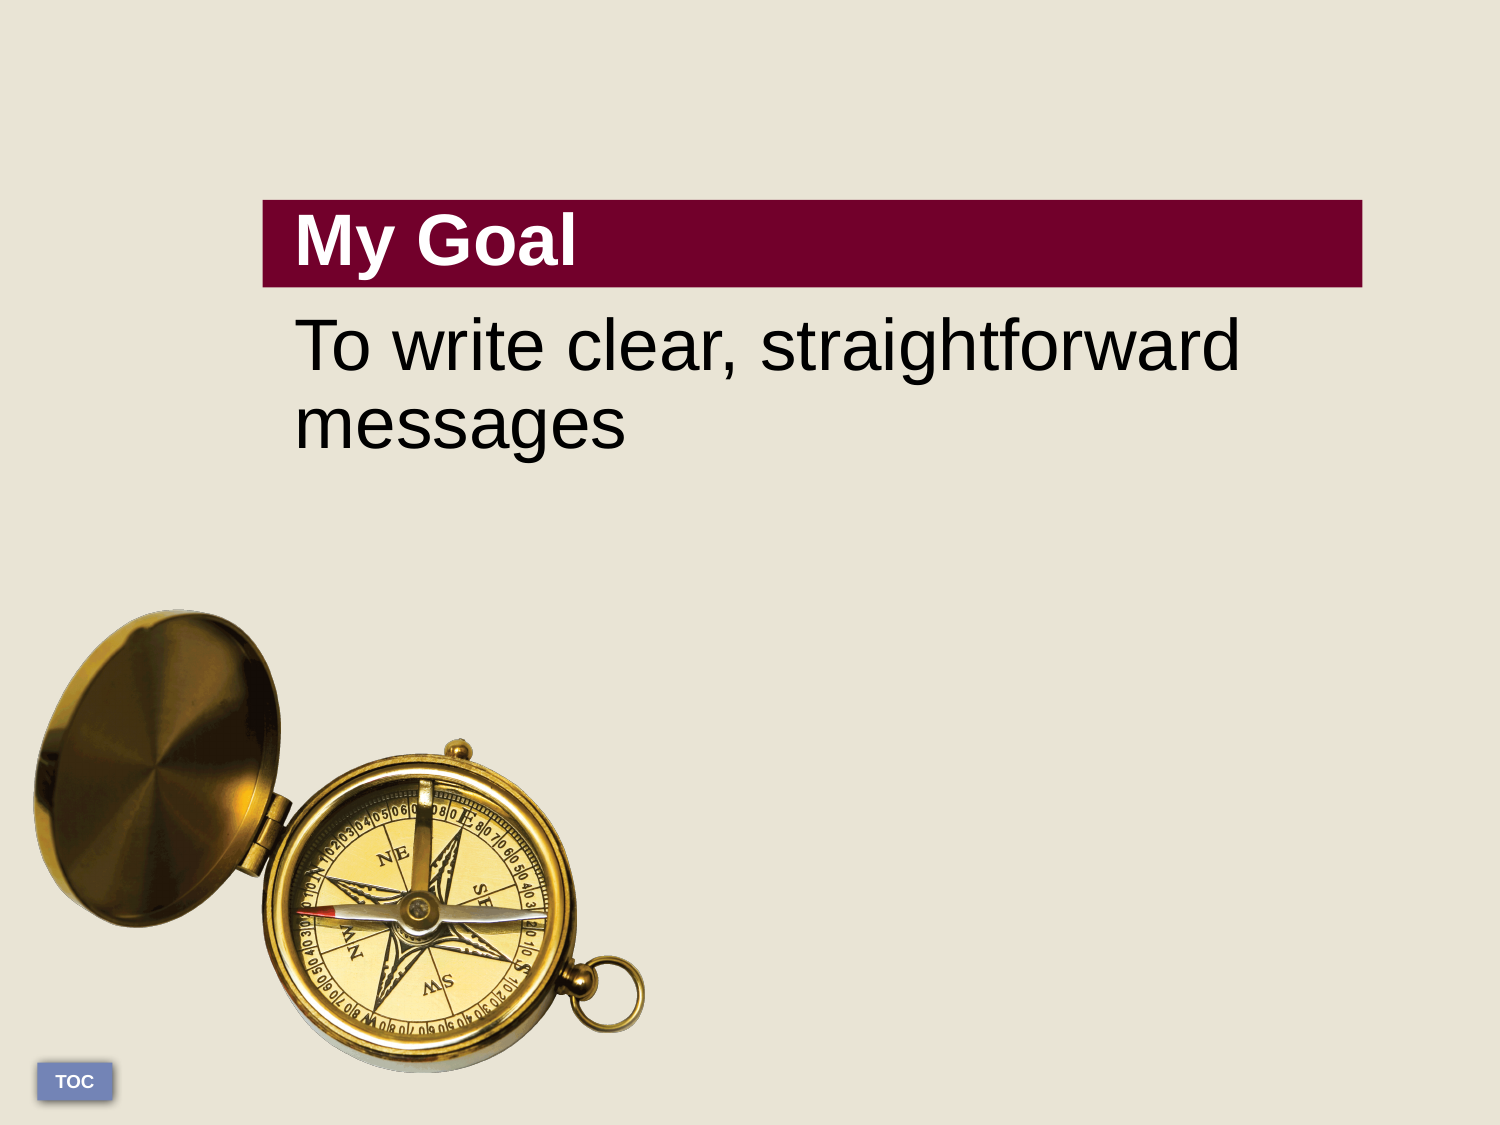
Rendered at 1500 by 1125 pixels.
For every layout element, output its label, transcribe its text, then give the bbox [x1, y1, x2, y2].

text_box [262, 199, 275, 288]
picture [0, 599, 701, 1083]
text_box My Goal To write clear, straightforward messages [275, 172, 1375, 485]
